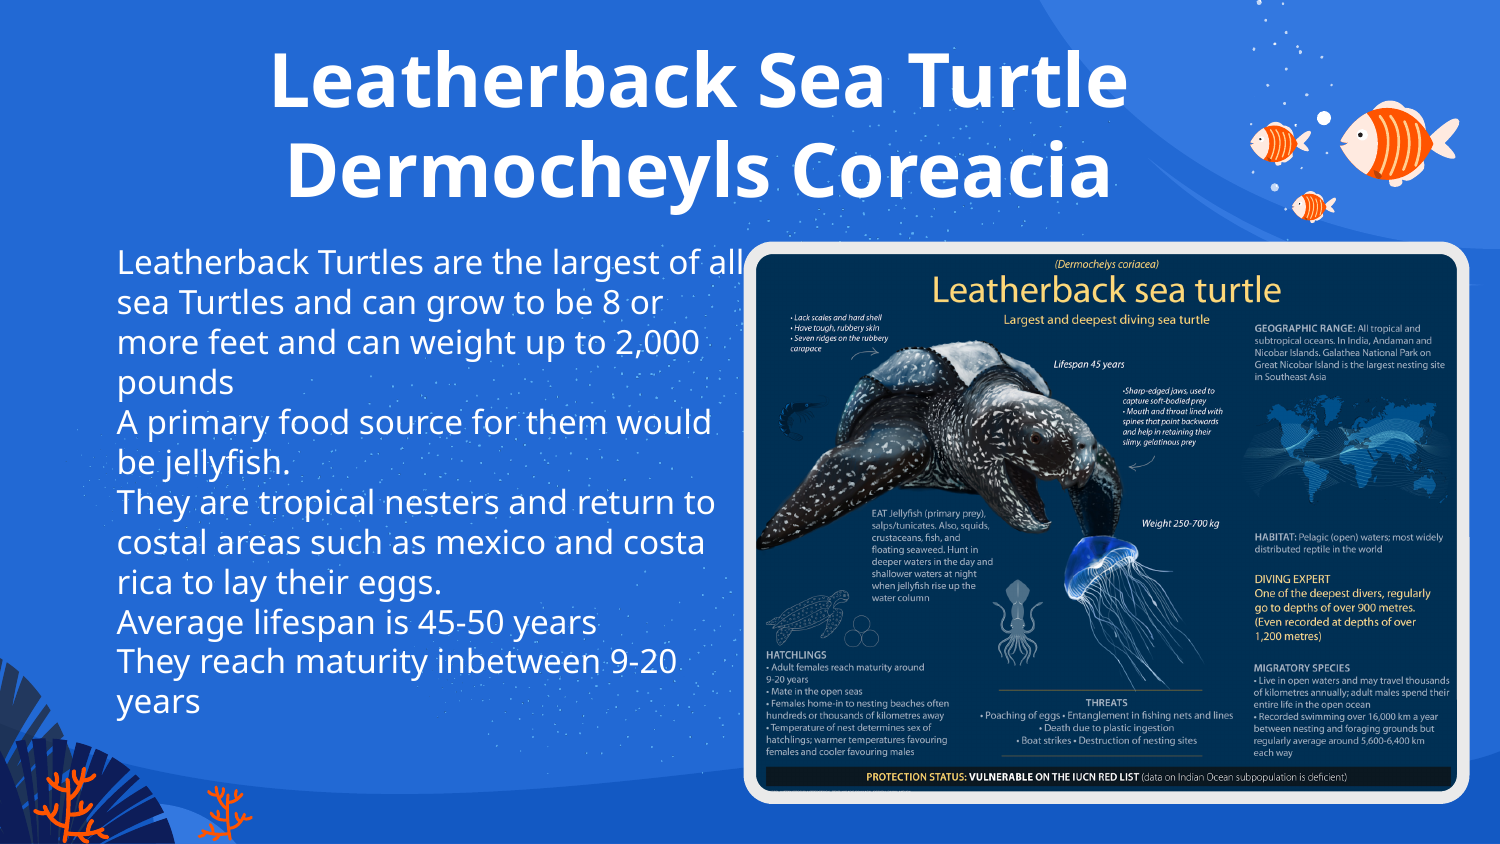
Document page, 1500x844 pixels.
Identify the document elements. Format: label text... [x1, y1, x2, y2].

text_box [1249, 0, 1466, 224]
picture [65, 836, 84, 844]
title Leatherback Sea Turtle Dermocheyls Coreacia [190, 118, 1209, 197]
subtitle Leatherback Turtles are the largest of all sea Turtles and can grow to be 8 or more feet and can weight up to 2,000 pounds A primary food source for them would be jellyfish. They are tropical nesters and return to costal areas such as mexico and costa rica to lay their eggs. Average lifespan is 45-50 years They reach maturity inbetween 9-20 years [116, 252, 744, 745]
picture [0, 0, 1500, 844]
